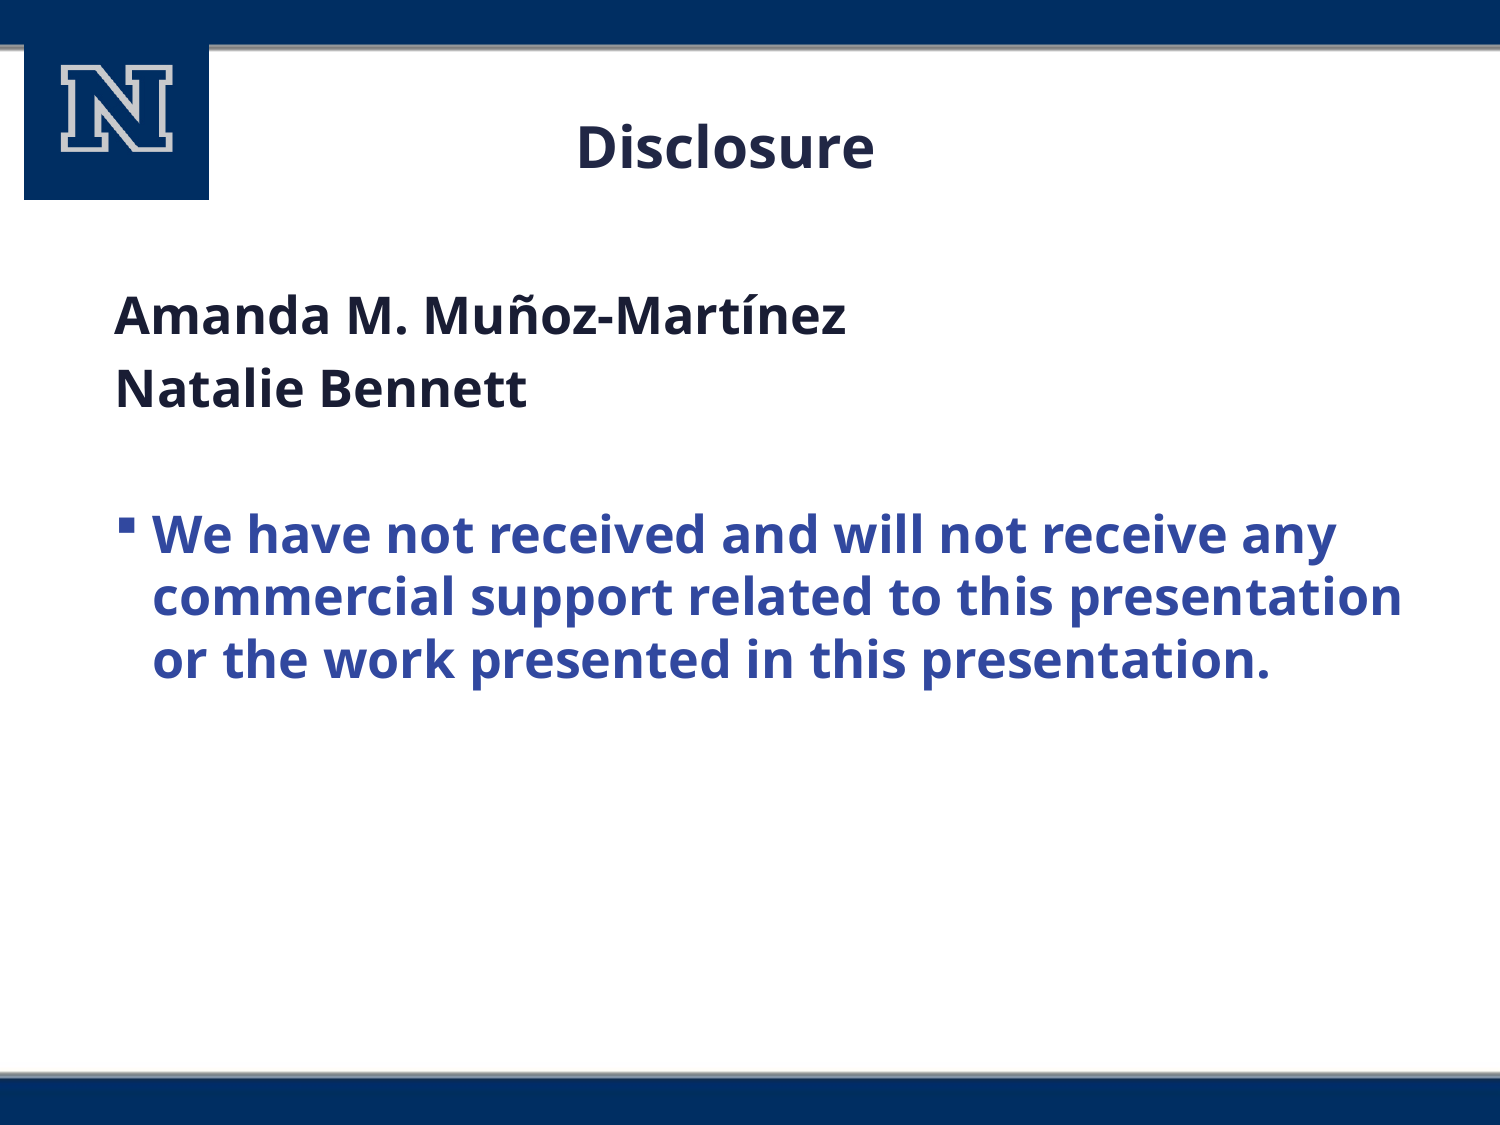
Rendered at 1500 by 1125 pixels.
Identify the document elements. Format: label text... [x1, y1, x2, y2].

picture [0, 1062, 1500, 1125]
title Disclosure [212, 87, 1254, 213]
picture [0, 0, 1500, 200]
list Amanda M. Muñoz-Martínez Natalie Bennett We have not received and will not receive any commercial support related to this presentation or the work presented in this presentation. [99, 275, 1425, 850]
